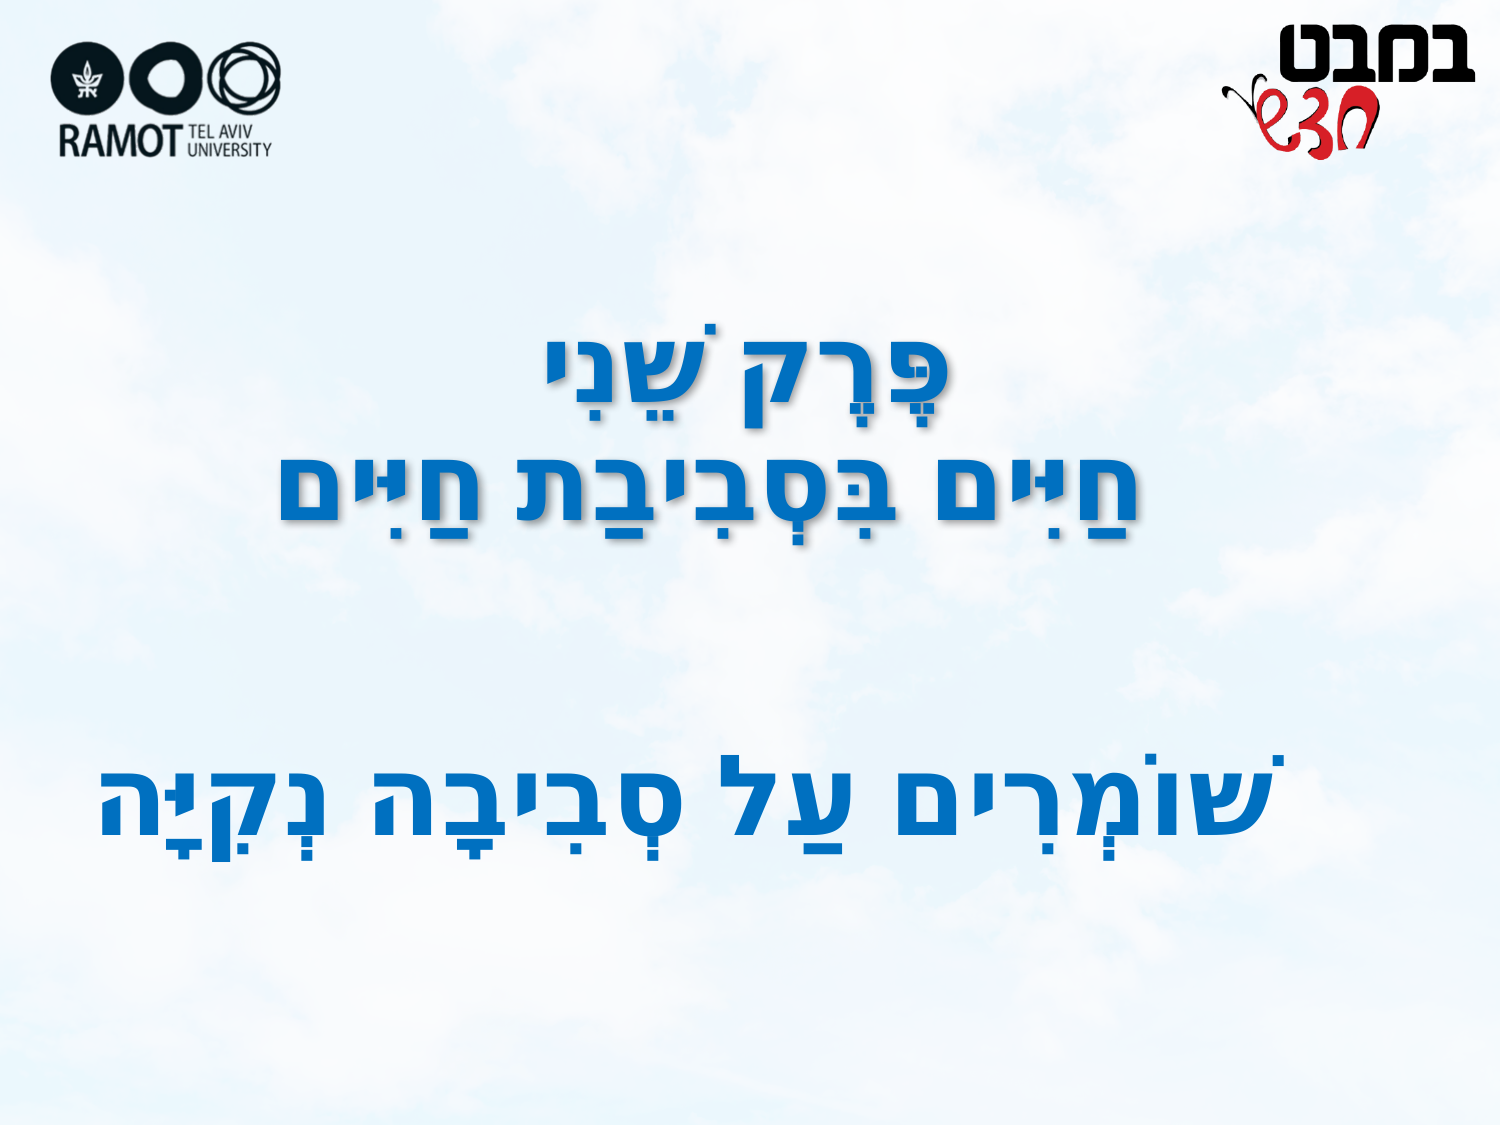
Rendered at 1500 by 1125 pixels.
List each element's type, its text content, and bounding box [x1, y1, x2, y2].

picture [1220, 23, 1476, 161]
title פֶּרֶק שֵׁנִי חַיִּים בִּסְבִיבַת חַיִּים [49, 215, 1397, 553]
text_box שׁוֹמְרִים עַל סְבִיבָה נְקִיָּה [22, 715, 1343, 866]
picture [39, 26, 293, 170]
